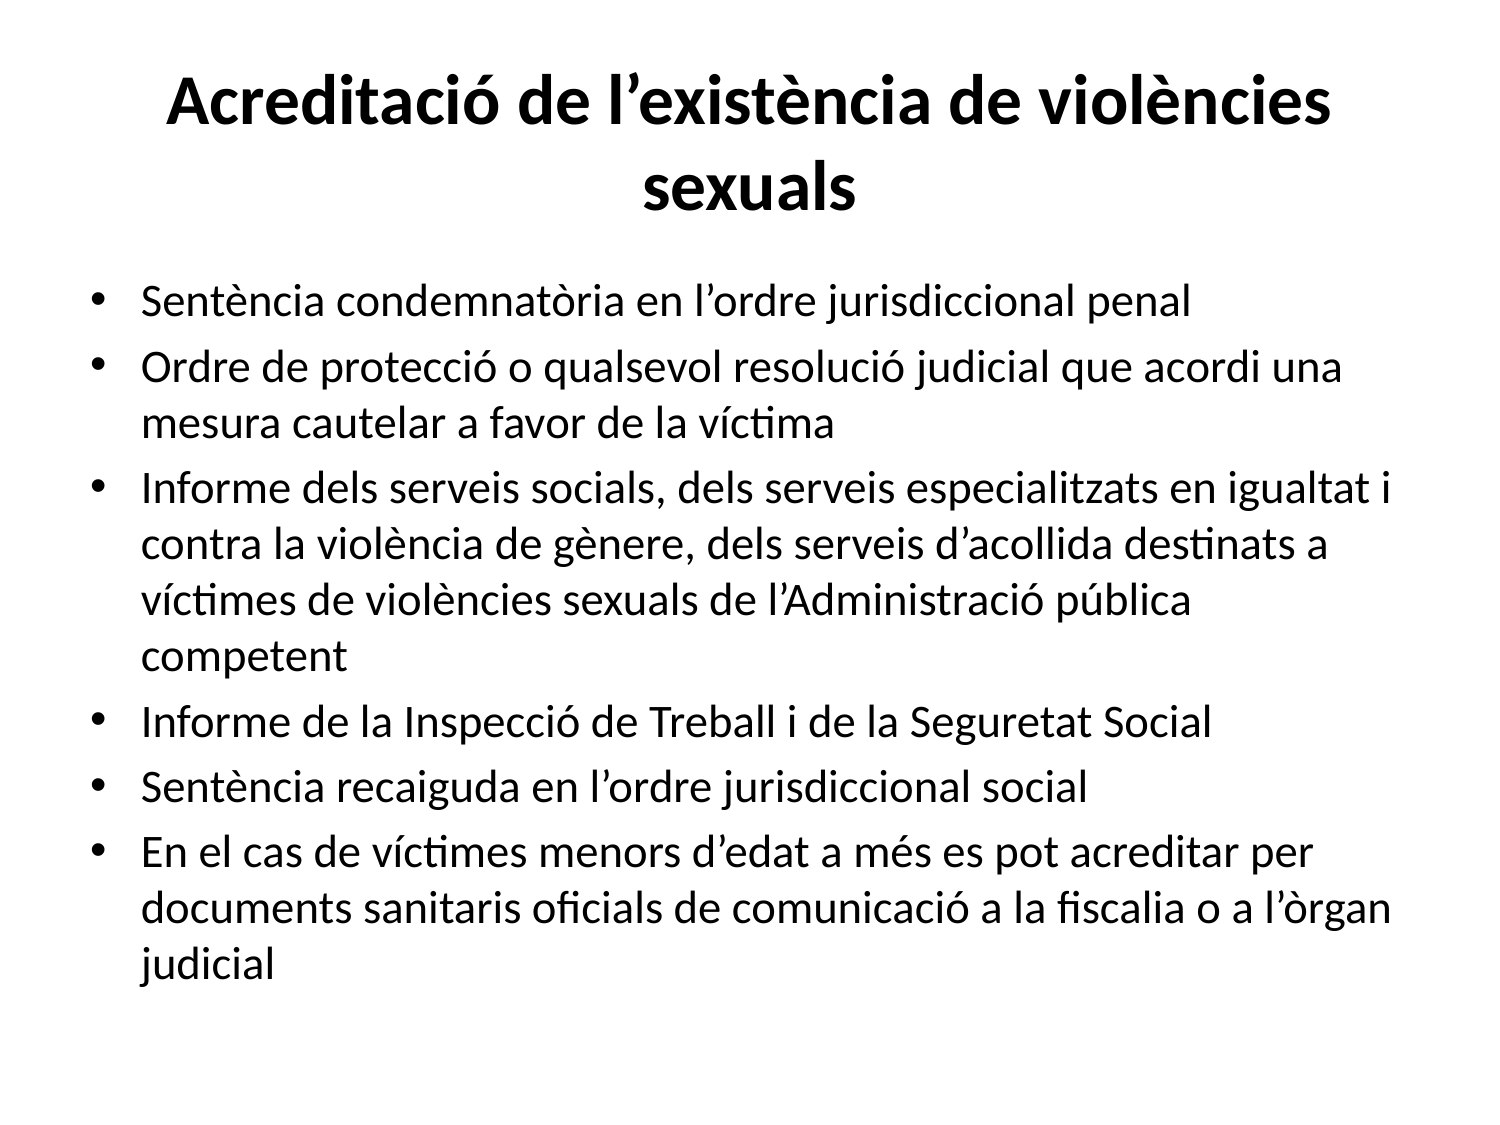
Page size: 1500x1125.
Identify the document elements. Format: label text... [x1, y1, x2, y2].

list Sentència condemnatòria en l’ordre jurisdiccional penal Ordre de protecció o qualsevol resolució judicial que acordi una mesura cautelar a favor de la víctima Informe dels serveis socials, dels serveis especialitzats en igualtat i contra la violència de gènere, dels serveis d’acollida destinats a víctimes de violències sexuals de l’Administració pública competent Informe de la Inspecció de Treball i de la Seguretat Social Sentència recaiguda en l’ordre jurisdiccional social En el cas de víctimes menors d’edat a més es pot acreditar per documents sanitaris oficials de comunicació a la fiscalia o a l’òrgan judicial [75, 262, 1425, 1005]
title Acreditació de l’existència de violències sexuals [75, 45, 1425, 233]
